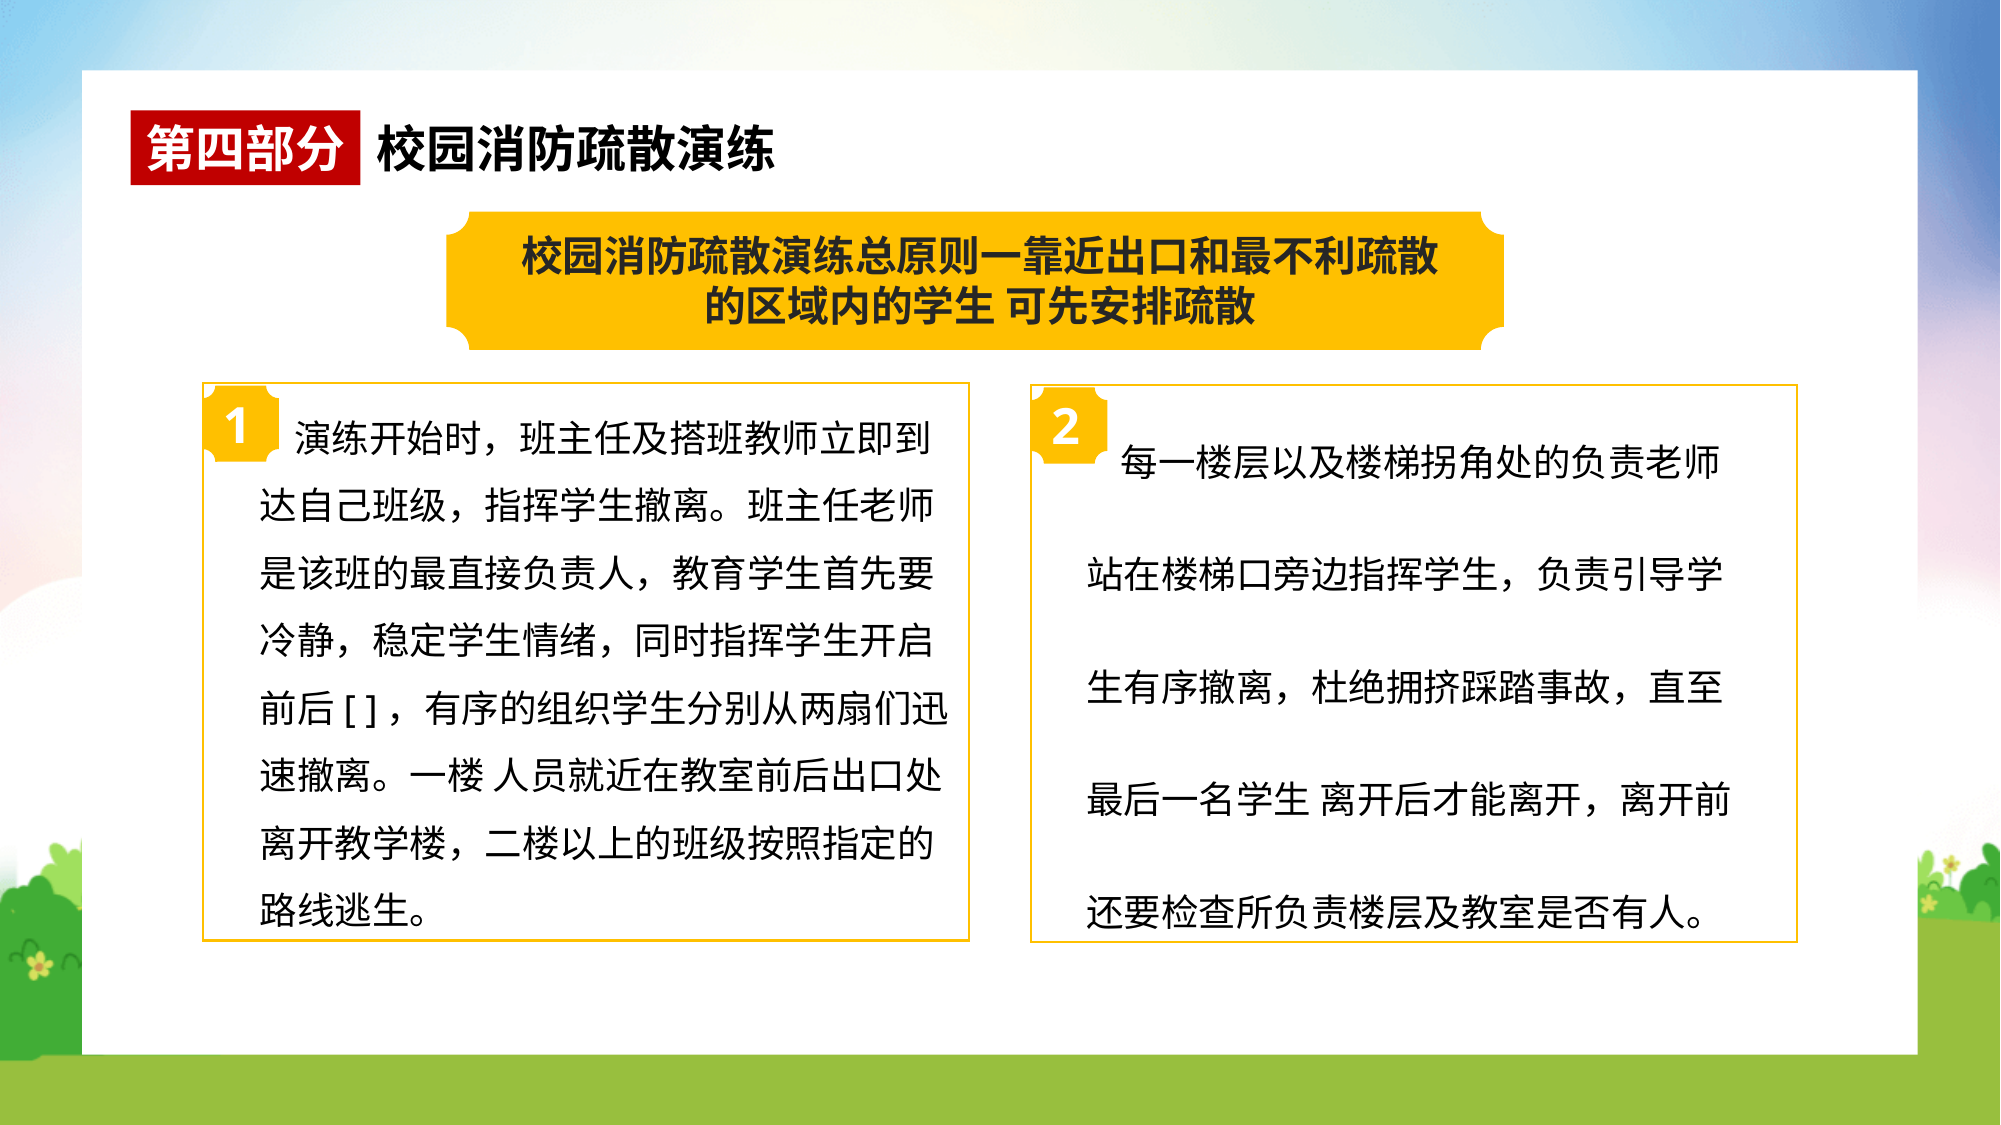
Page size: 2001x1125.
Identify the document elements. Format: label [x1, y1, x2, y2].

text_box [446, 211, 1504, 350]
text_box [202, 383, 981, 941]
text_box [1031, 363, 1798, 943]
picture [0, 0, 2000, 1125]
